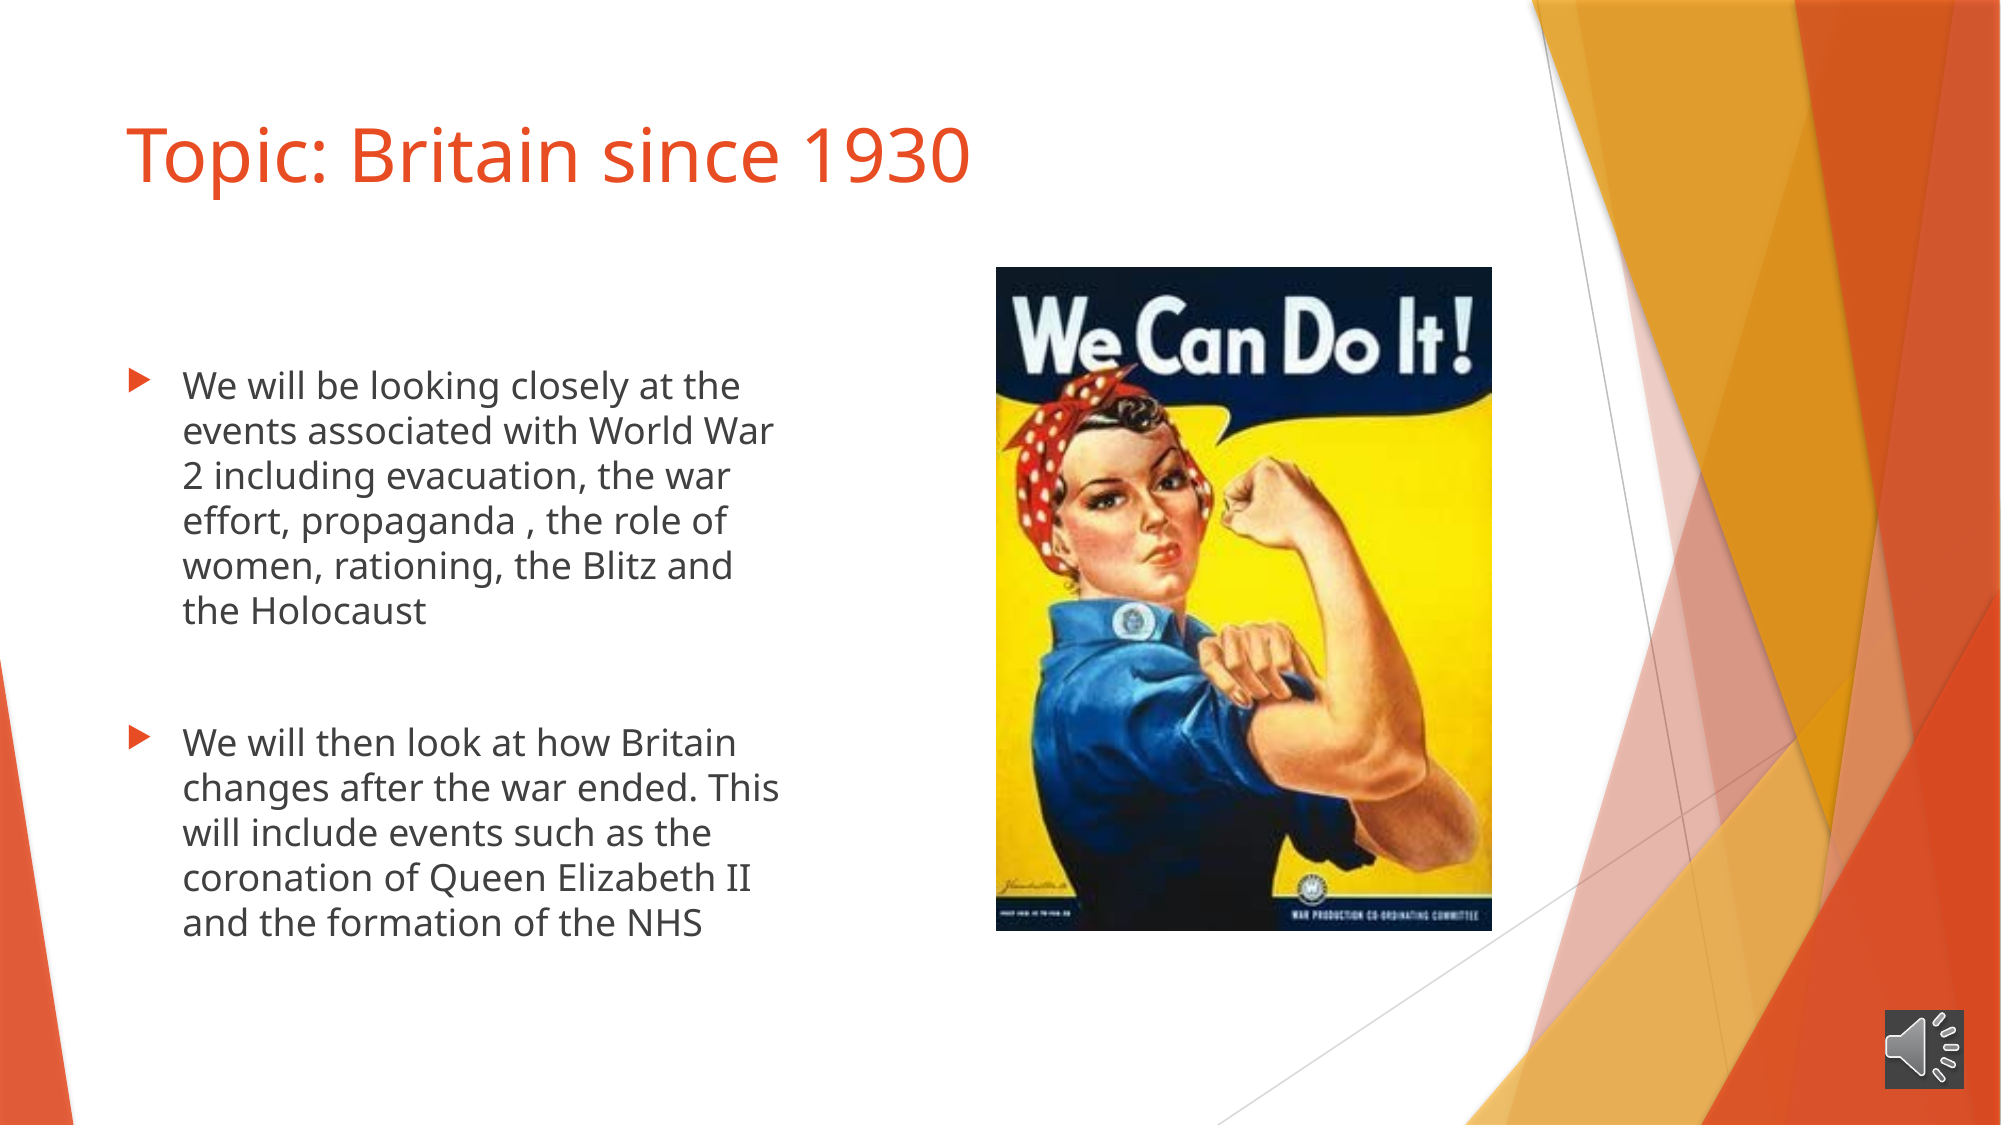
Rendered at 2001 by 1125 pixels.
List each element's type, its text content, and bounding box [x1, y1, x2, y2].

title Topic: Britain since 1930 [111, 99, 1522, 317]
list We will be looking closely at the events associated with World War 2 including evacuation, the war effort, propaganda , the role of women, rationing, the Blitz and the Holocaust We will then look at how Britain changes after the war ended. This will include events such as the coronation of Queen Elizabeth II and the formation of the NHS [111, 354, 798, 992]
picture [1884, 1009, 1966, 1090]
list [995, 266, 1493, 932]
